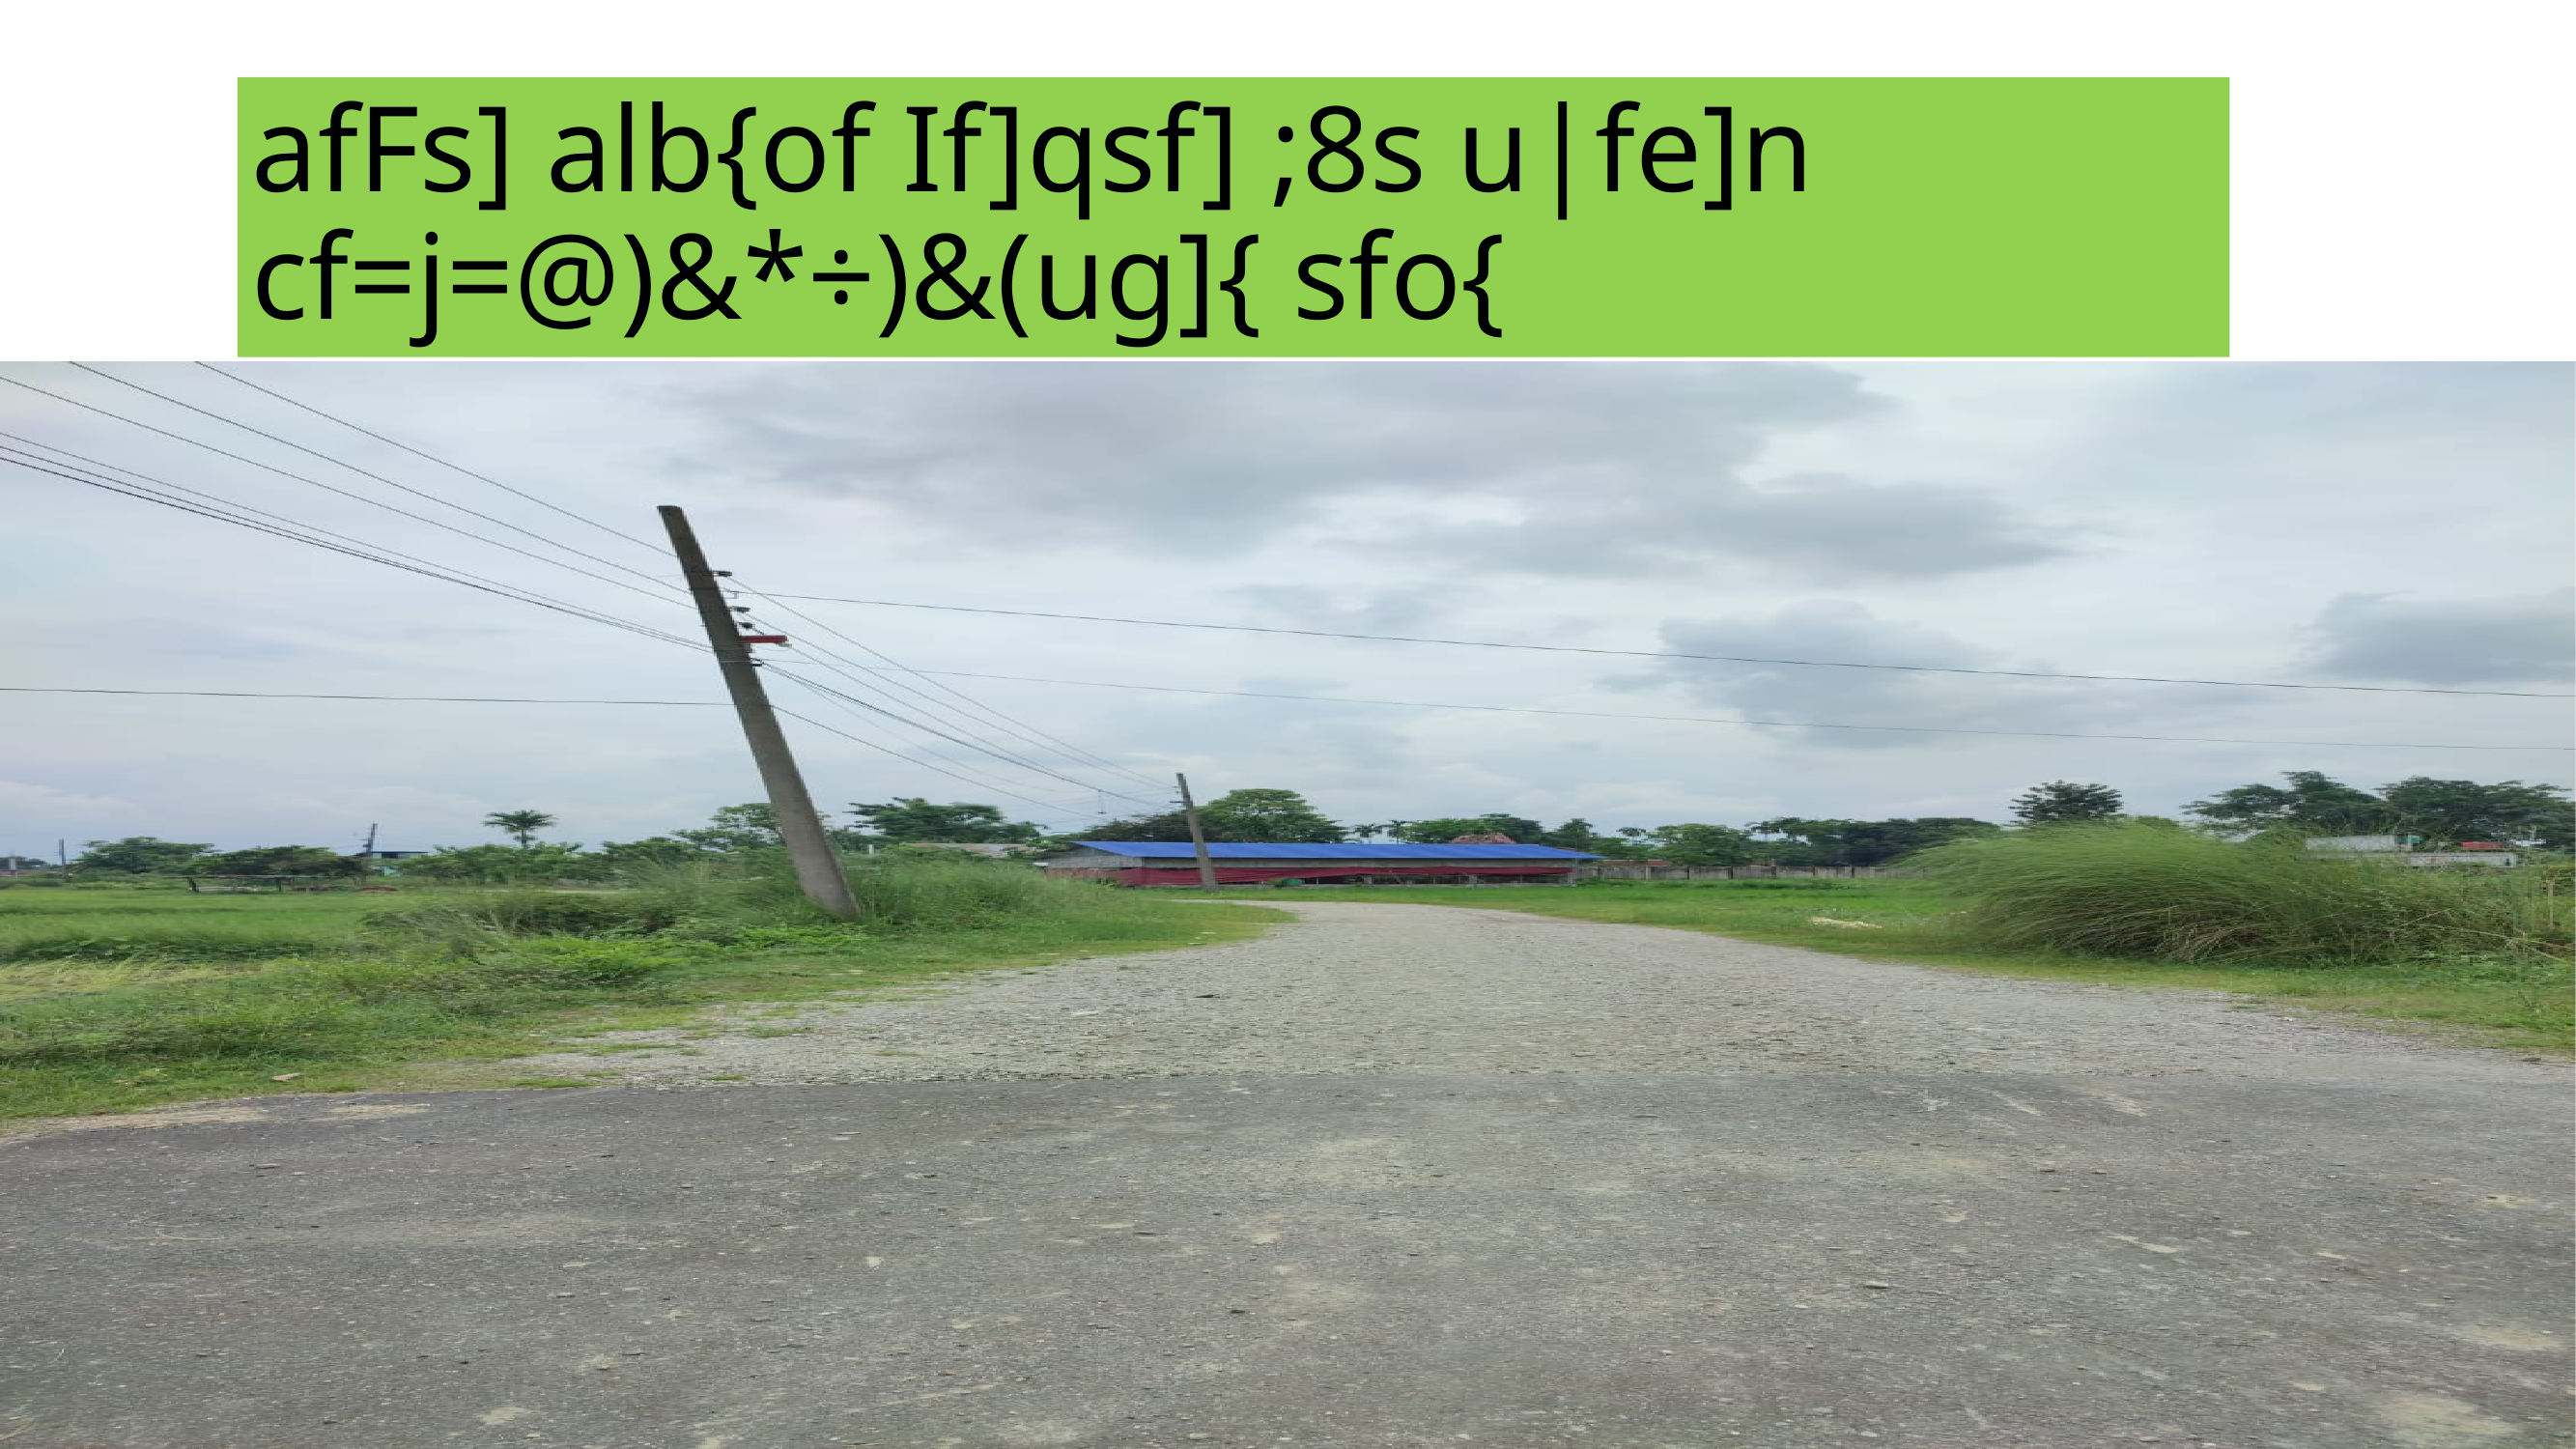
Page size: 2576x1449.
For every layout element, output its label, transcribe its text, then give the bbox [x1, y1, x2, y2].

title afFs] alb{of If]qsf] ;8s u|fe]n cf=j=@)&*÷)&(ug]{ sfo{ [237, 76, 2230, 357]
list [0, 361, 2576, 1449]
